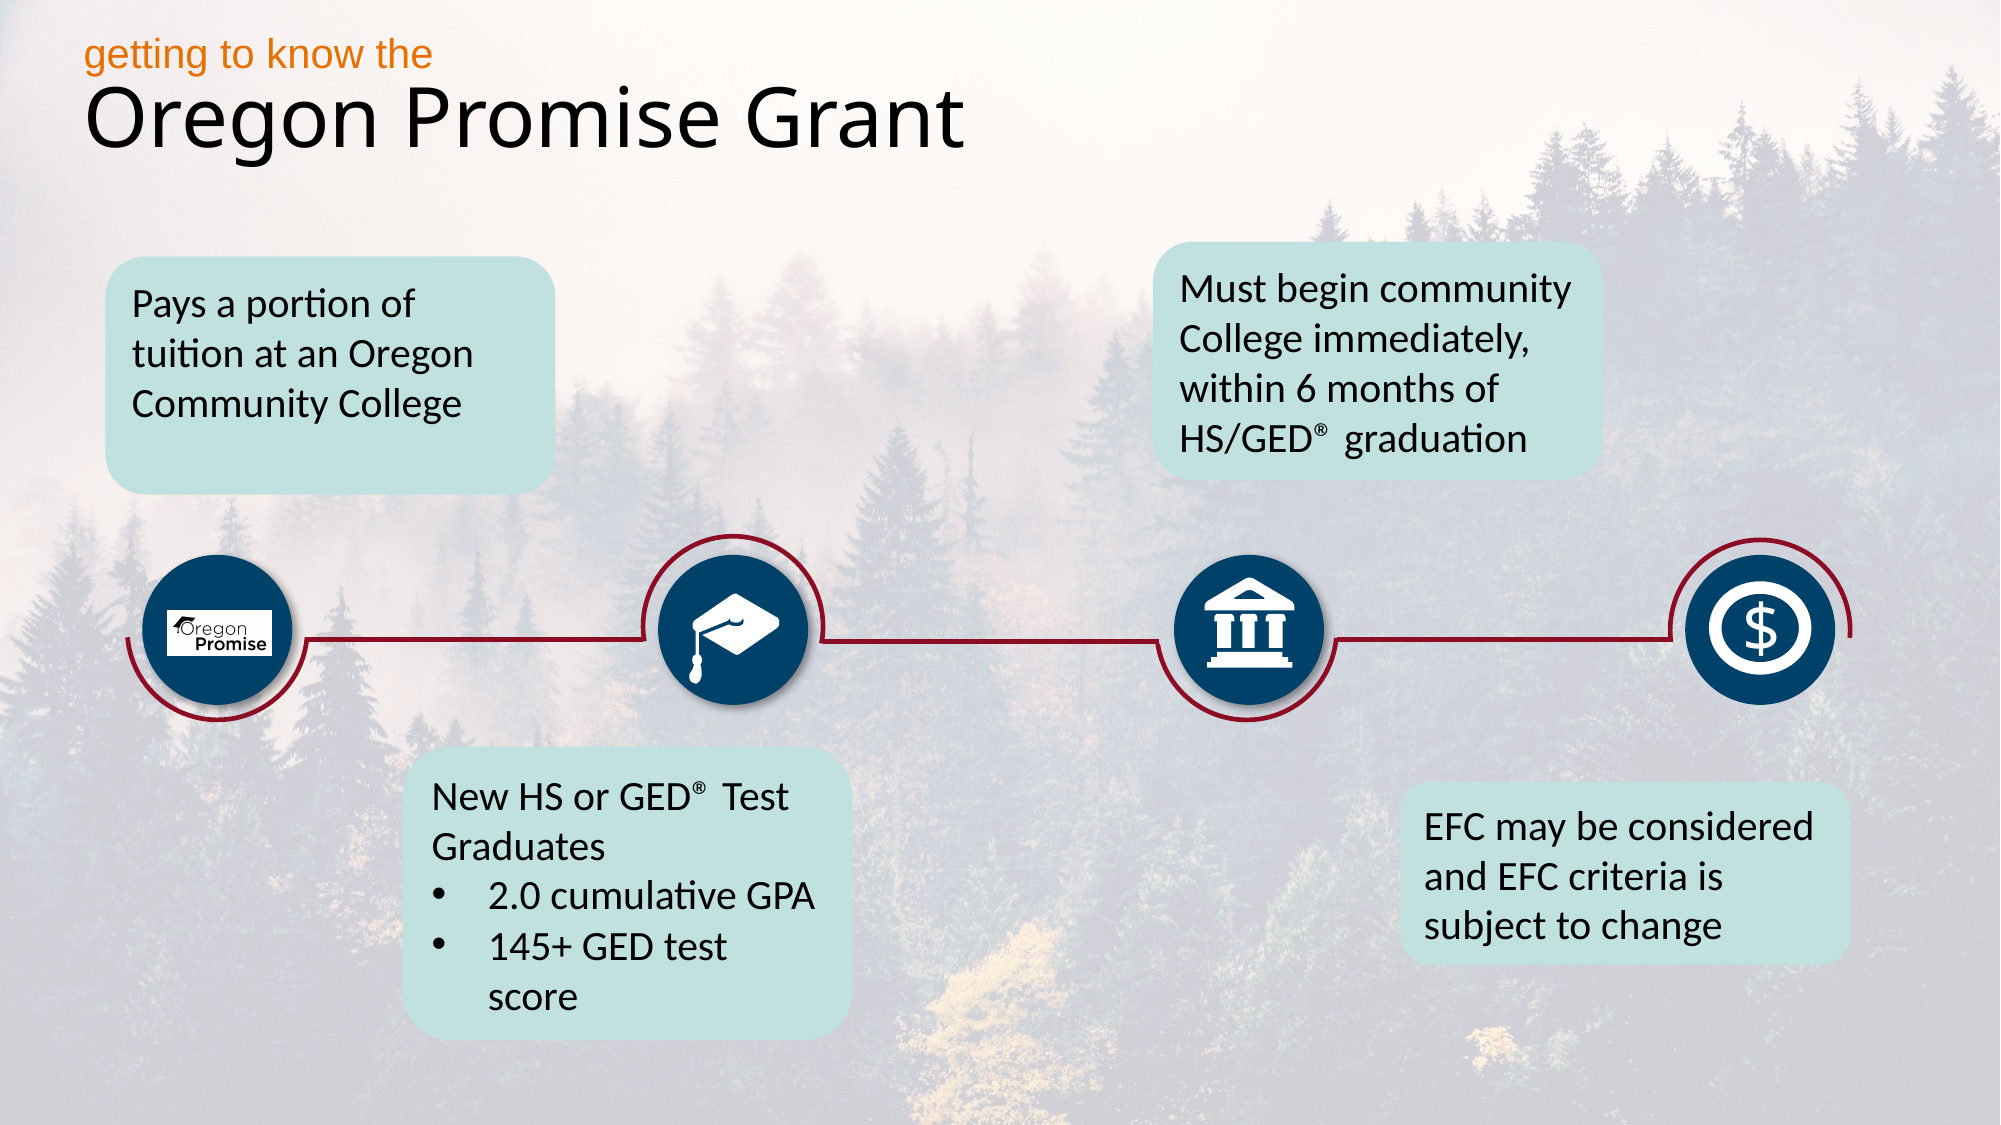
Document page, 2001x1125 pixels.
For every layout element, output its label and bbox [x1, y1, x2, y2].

text_box [1204, 577, 1295, 668]
text_box [127, 536, 1851, 720]
picture [0, 0, 2000, 1125]
text_box [68, 19, 1161, 173]
text_box [1715, 578, 1806, 675]
